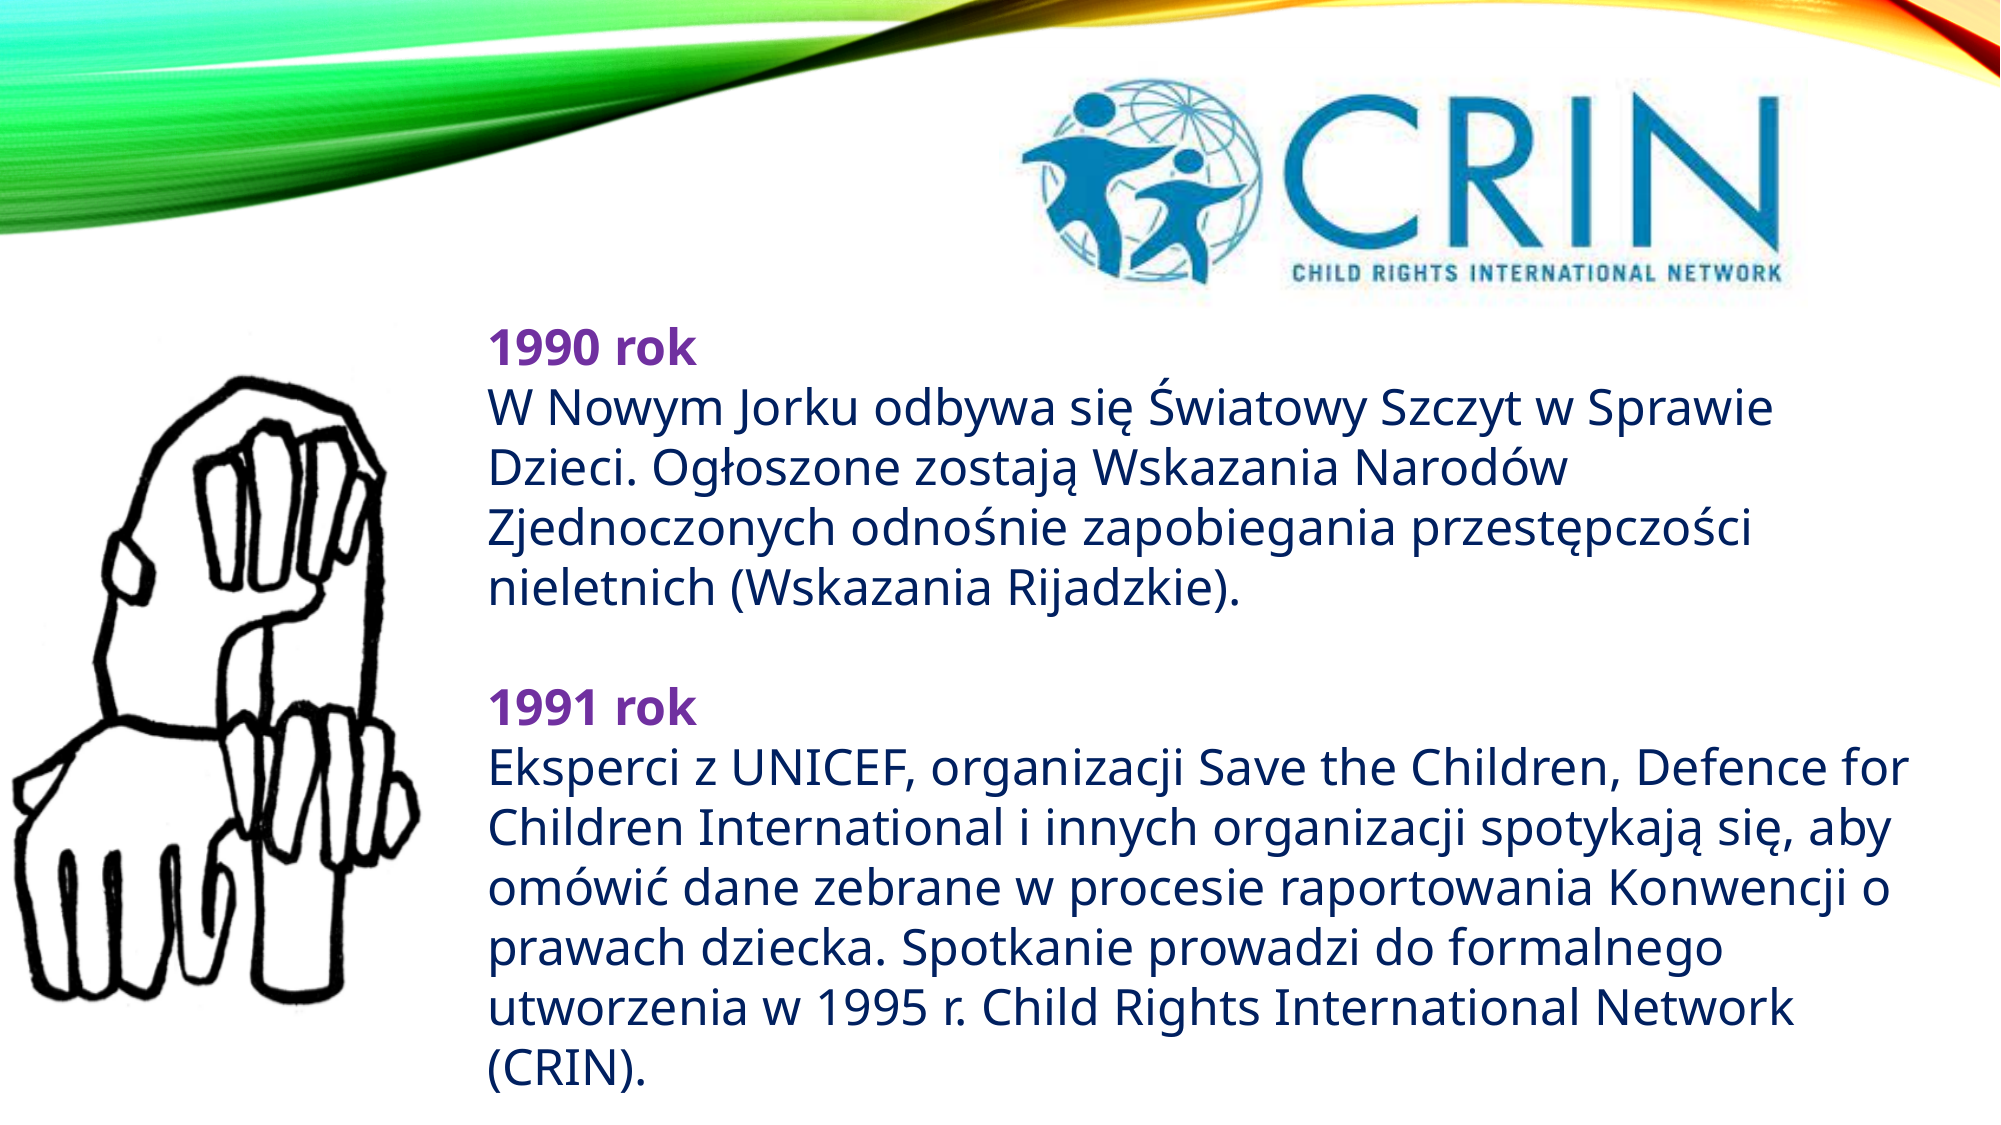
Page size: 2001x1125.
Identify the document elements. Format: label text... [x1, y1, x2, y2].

text_box 1990 rok W Nowym Jorku odbywa się Światowy Szczyt w Sprawie Dzieci. Ogłoszone zostają Wskazania Narodów Zjednoczonych odnośnie zapobiegania przestępczości nieletnich (Wskazania Rijadzkie). 1991 rok Eksperci z UNICEF, organizacji Save the Children, Defence for Children International i innych organizacji spotykają się, aby omówić dane zebrane w procesie raportowania Konwencji o prawach dziecka. Spotkanie prowadzi do formalnego utworzenia w 1995 r. Child Rights International Network (CRIN). [472, 308, 1943, 1125]
picture [0, 287, 473, 1021]
picture [0, 0, 2000, 325]
